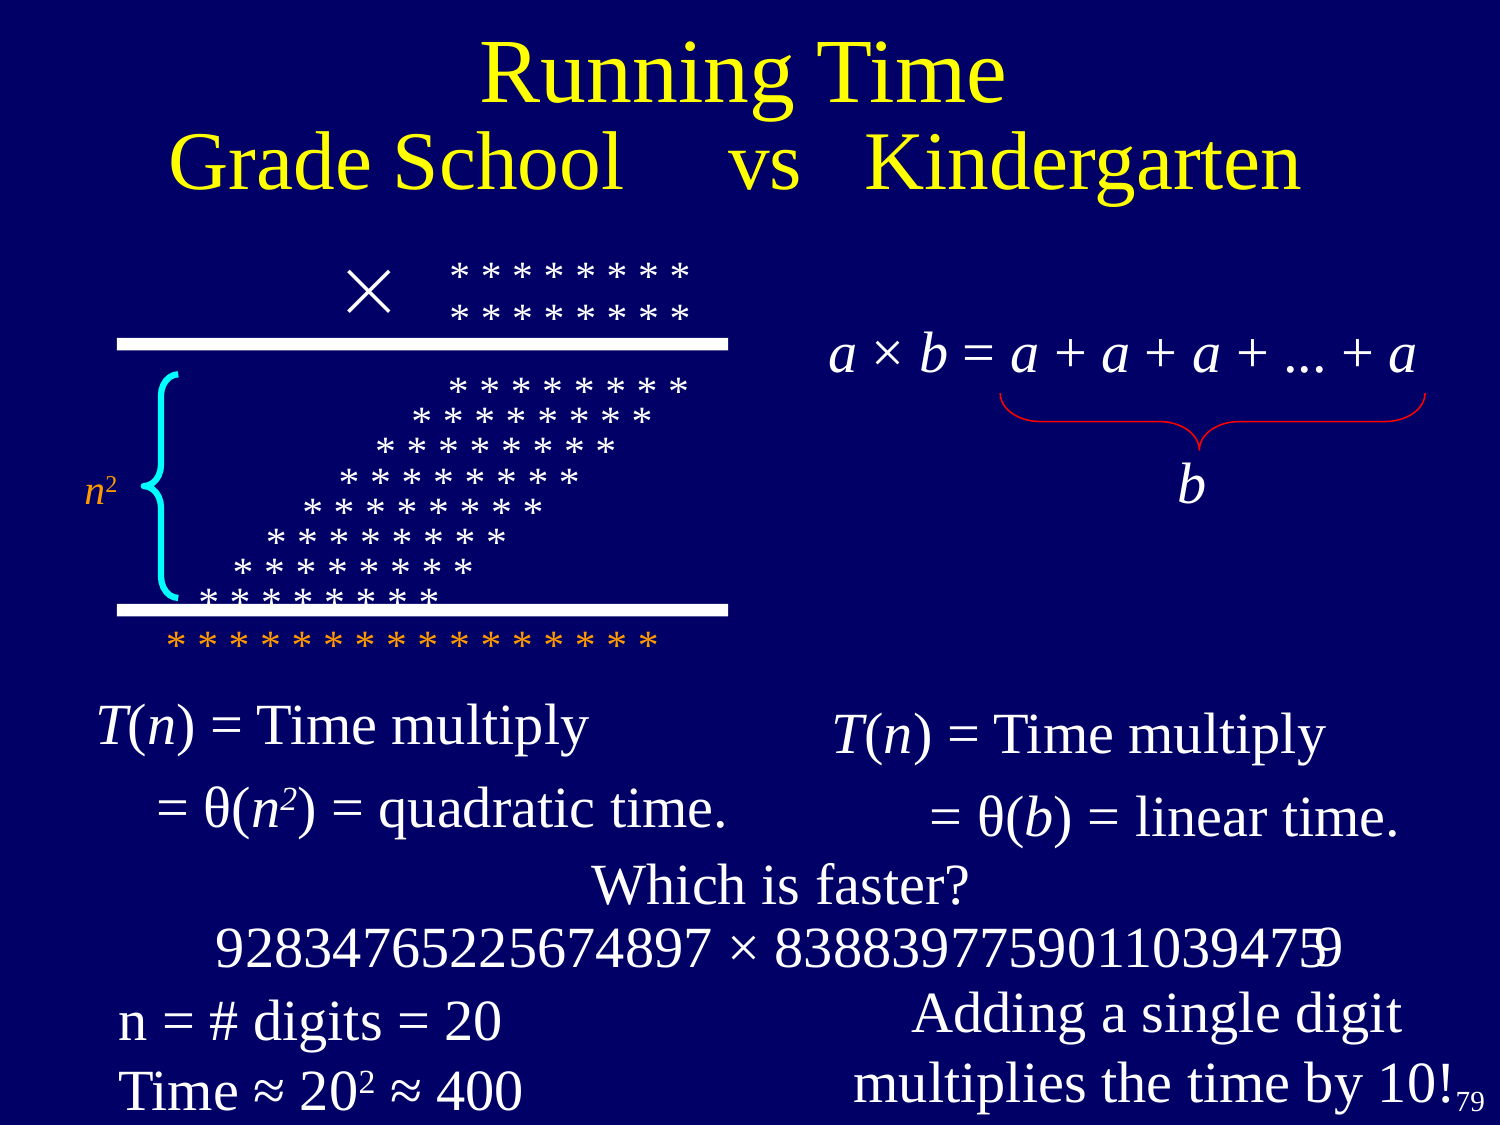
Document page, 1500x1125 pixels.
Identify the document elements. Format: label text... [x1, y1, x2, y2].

title Grade School vs Kindergarten [112, 160, 1388, 250]
text_box = θ(b) = linear time. [915, 770, 1416, 856]
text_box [74, 241, 771, 663]
text_box = θ(n2) = quadratic time. [141, 761, 744, 847]
text_box T(n) = Time multiply [786, 687, 1487, 773]
text_box Adding a single digit multiplies the time by 10! [838, 966, 1486, 1121]
text_box Running Time [37, 0, 1450, 160]
text_box 9 [1300, 900, 1360, 985]
text_box Which is faster? [576, 839, 986, 901]
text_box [809, 306, 1452, 524]
text_box 92834765225674897 × 8388397759011039475 [201, 901, 1300, 986]
text_box n = # digits = 20 Time ≈ 202 ≈ 400 [103, 974, 554, 1125]
text_box T(n) = Time multiply [50, 679, 750, 764]
